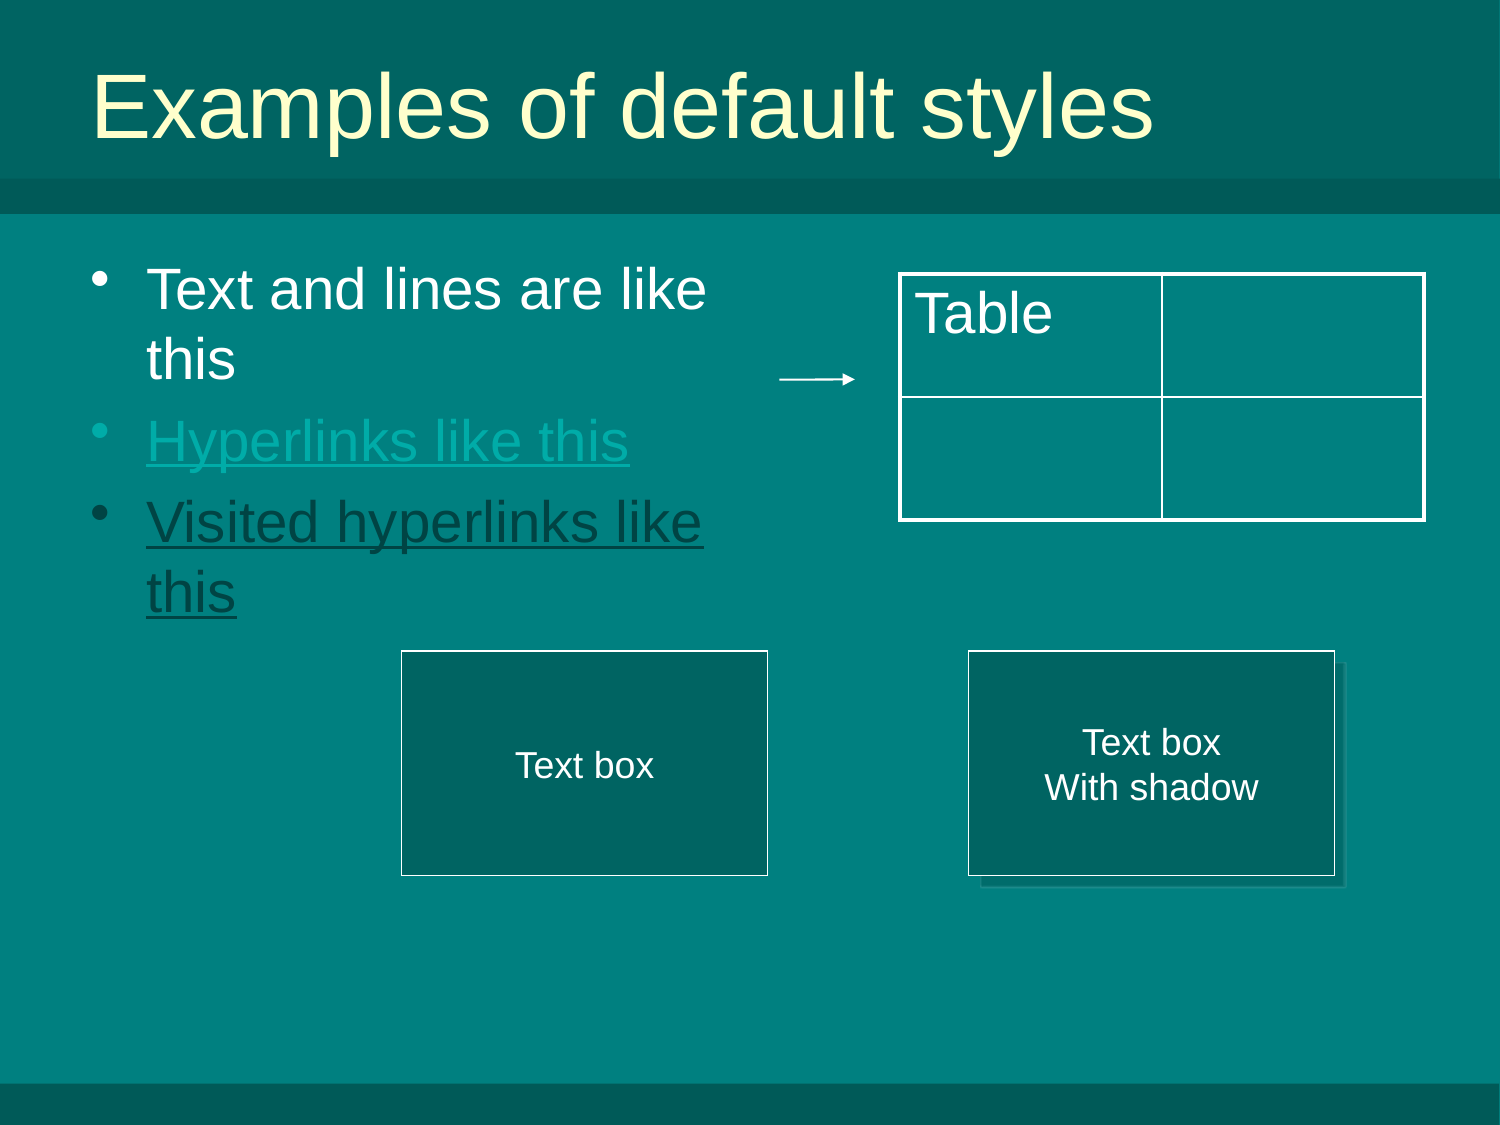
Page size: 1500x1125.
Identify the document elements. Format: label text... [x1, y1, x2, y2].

table_header [1163, 276, 1422, 396]
text_box [779, 373, 855, 386]
title Examples of default styles [75, 42, 1436, 161]
text_box Text box [401, 651, 768, 876]
text_box Text box With shadow [968, 651, 1335, 876]
list Text and lines are like this Hyperlinks like this Visited hyperlinks like this [75, 243, 743, 1000]
table_header Table [902, 276, 1161, 396]
table_cell [902, 398, 1161, 518]
table_cell [1163, 398, 1422, 518]
